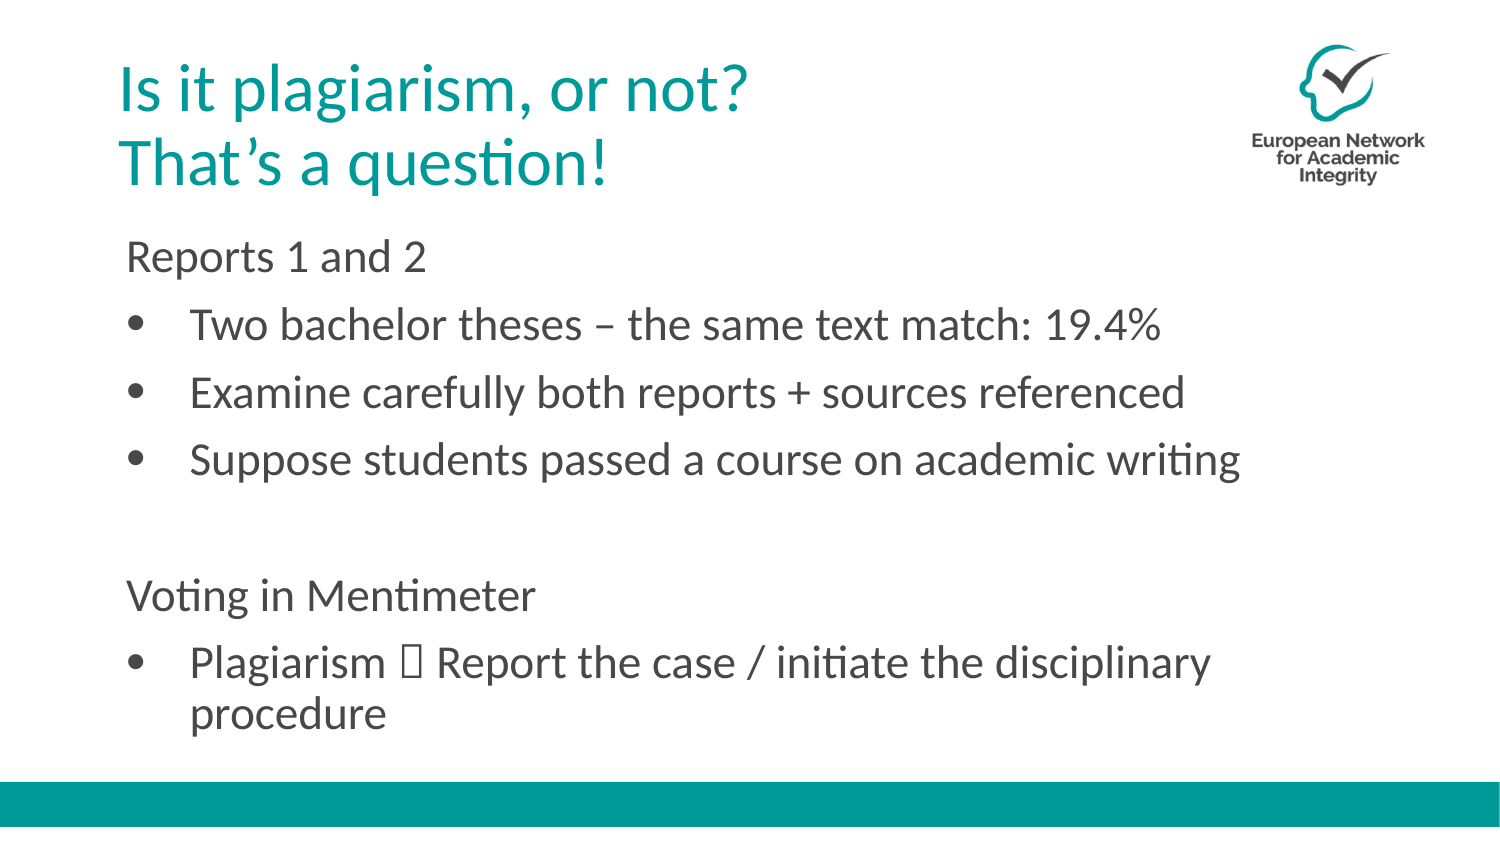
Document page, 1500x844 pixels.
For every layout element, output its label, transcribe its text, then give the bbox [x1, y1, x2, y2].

picture [1220, 14, 1457, 216]
list Reports 1 and 2 Two bachelor theses – the same text match: 19.4% Examine carefully both reports + sources referenced Suppose students passed a course on academic writing Voting in Mentimeter Plagiarism  Report the case / initiate the disciplinary procedure [103, 224, 1397, 760]
title Is it plagiarism, or not? That’s a question! [103, 44, 1238, 208]
